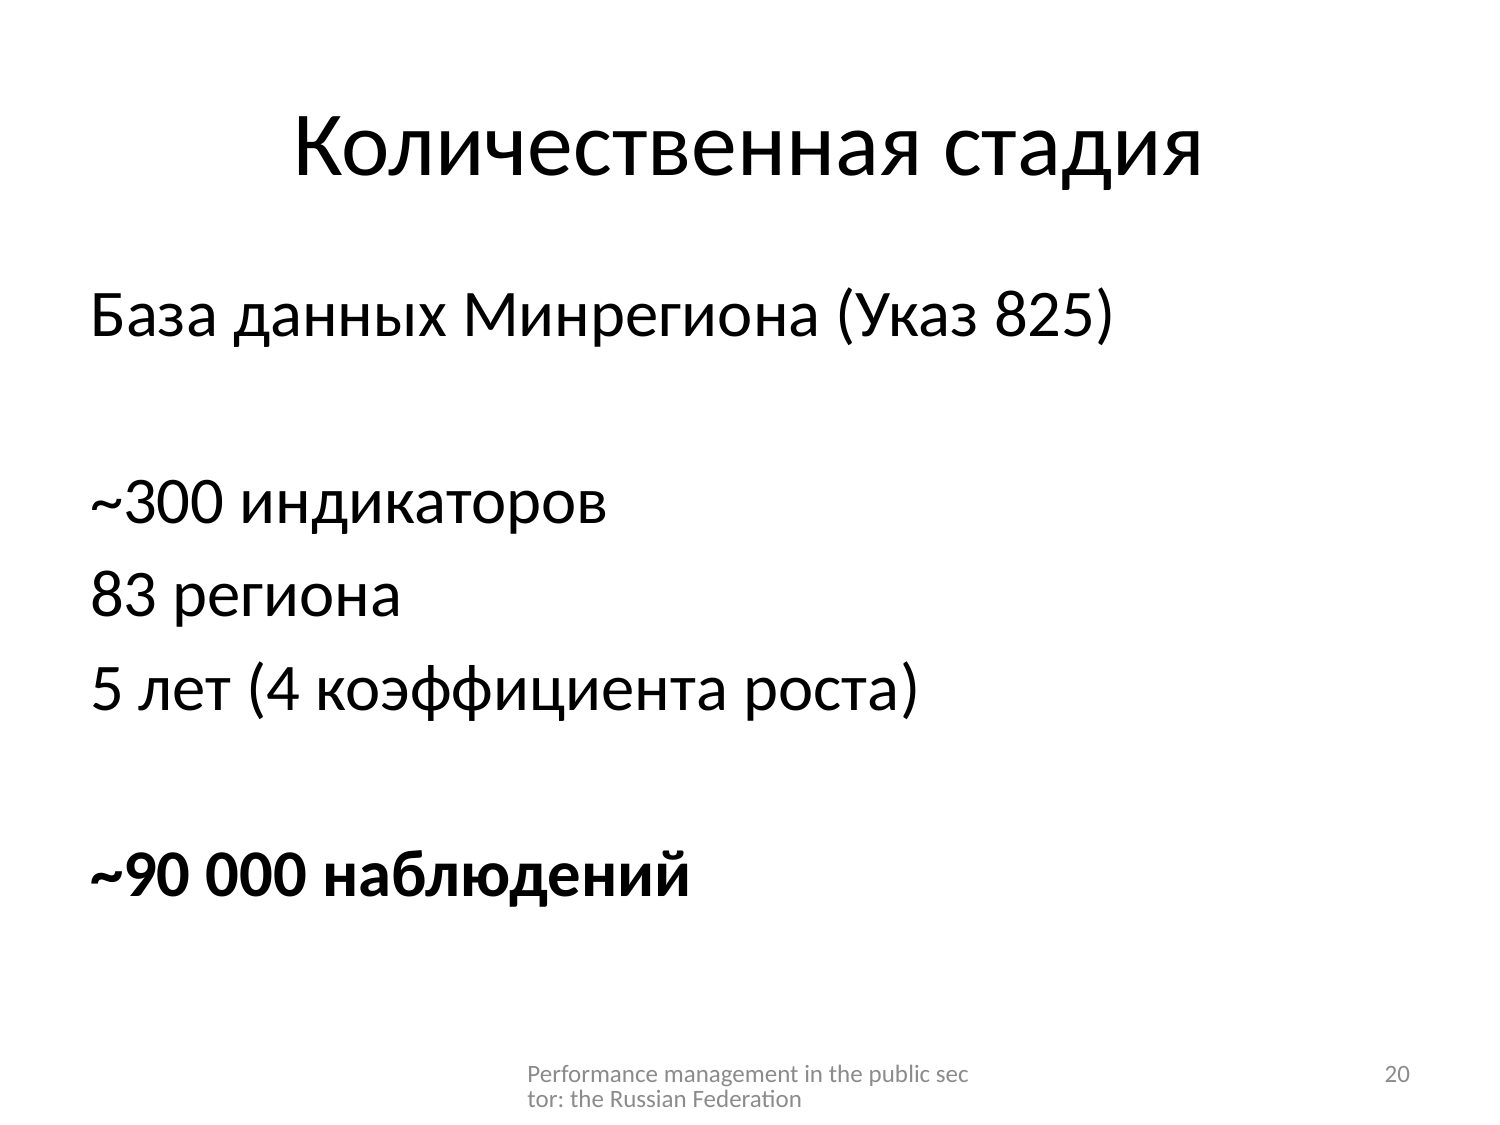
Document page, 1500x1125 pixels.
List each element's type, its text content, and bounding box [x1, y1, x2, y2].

list База данных Минрегиона (Указ 825) ~300 индикаторов 83 региона 5 лет (4 коэффициента роста) ~90 000 наблюдений [75, 262, 1425, 1005]
footer Performance management in the public sector: the Russian Federation [512, 1042, 988, 1103]
title Количественная стадия [75, 45, 1425, 233]
slide_number 20 [1074, 1042, 1425, 1103]
